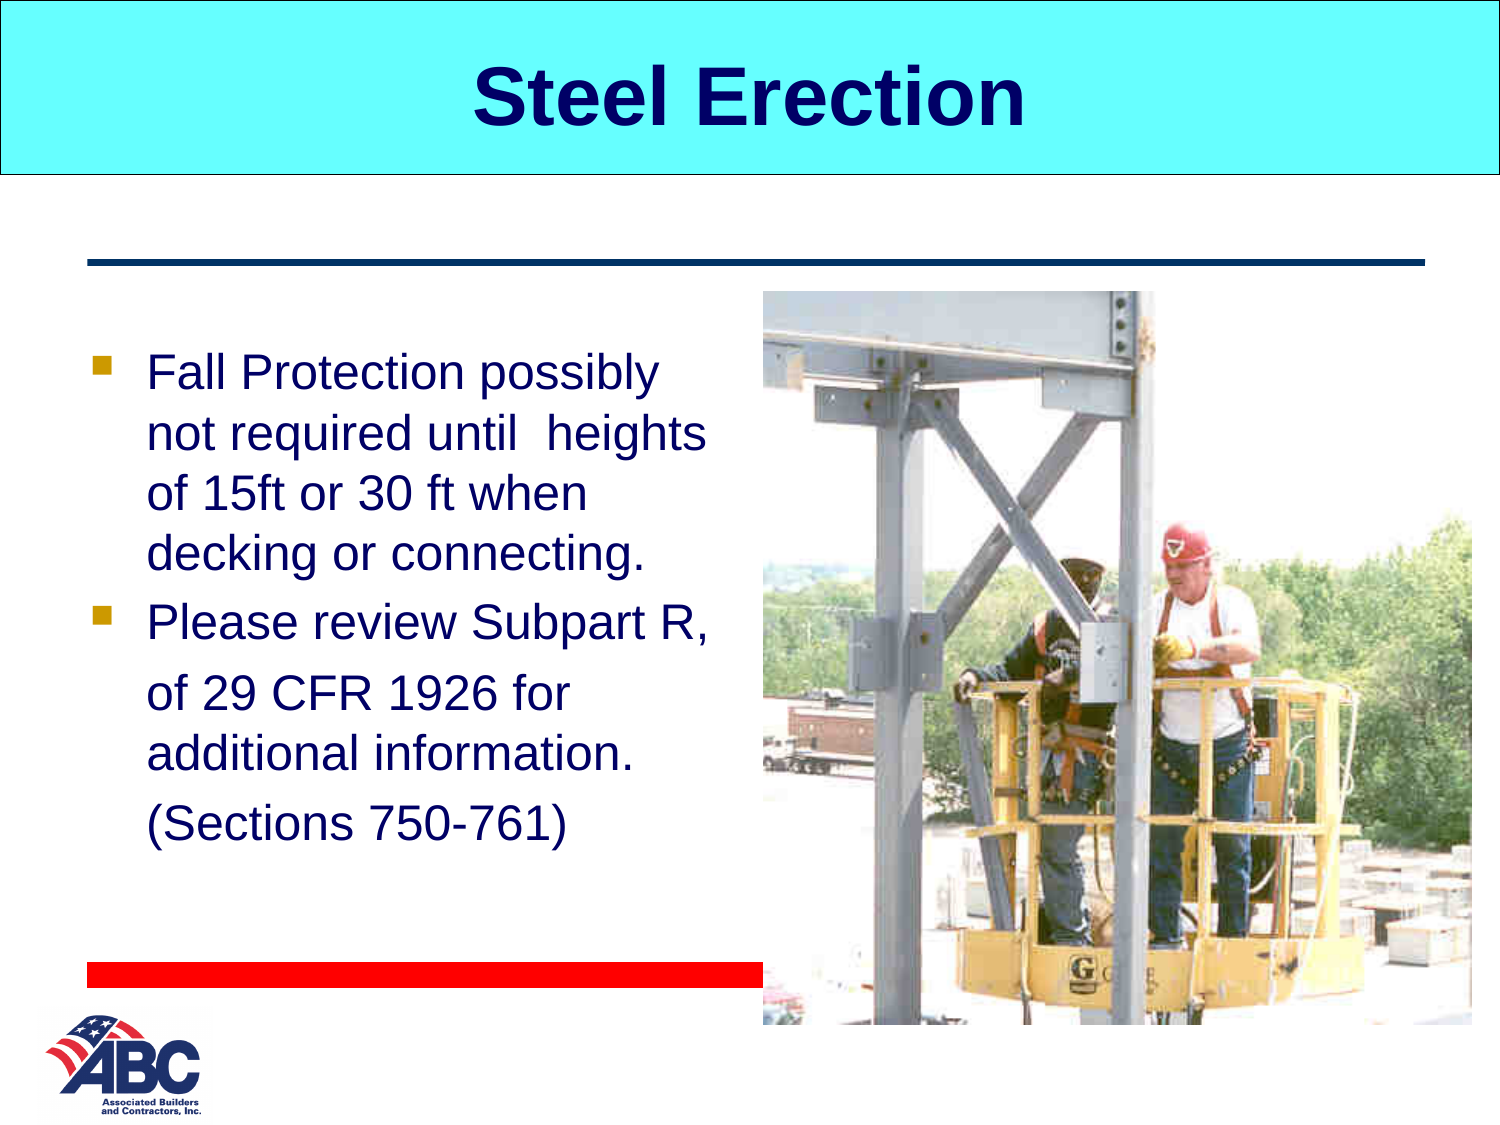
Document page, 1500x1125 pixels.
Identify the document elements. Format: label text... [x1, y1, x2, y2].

title Steel Erection [0, 0, 1500, 175]
picture [37, 1006, 213, 1125]
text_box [763, 291, 1473, 1026]
list Fall Protection possibly not required until heights of 15ft or 30 ft when decking or connecting. Please review Subpart R, of 29 CFR 1926 for additional information. (Sections 750-761) [75, 262, 737, 1006]
